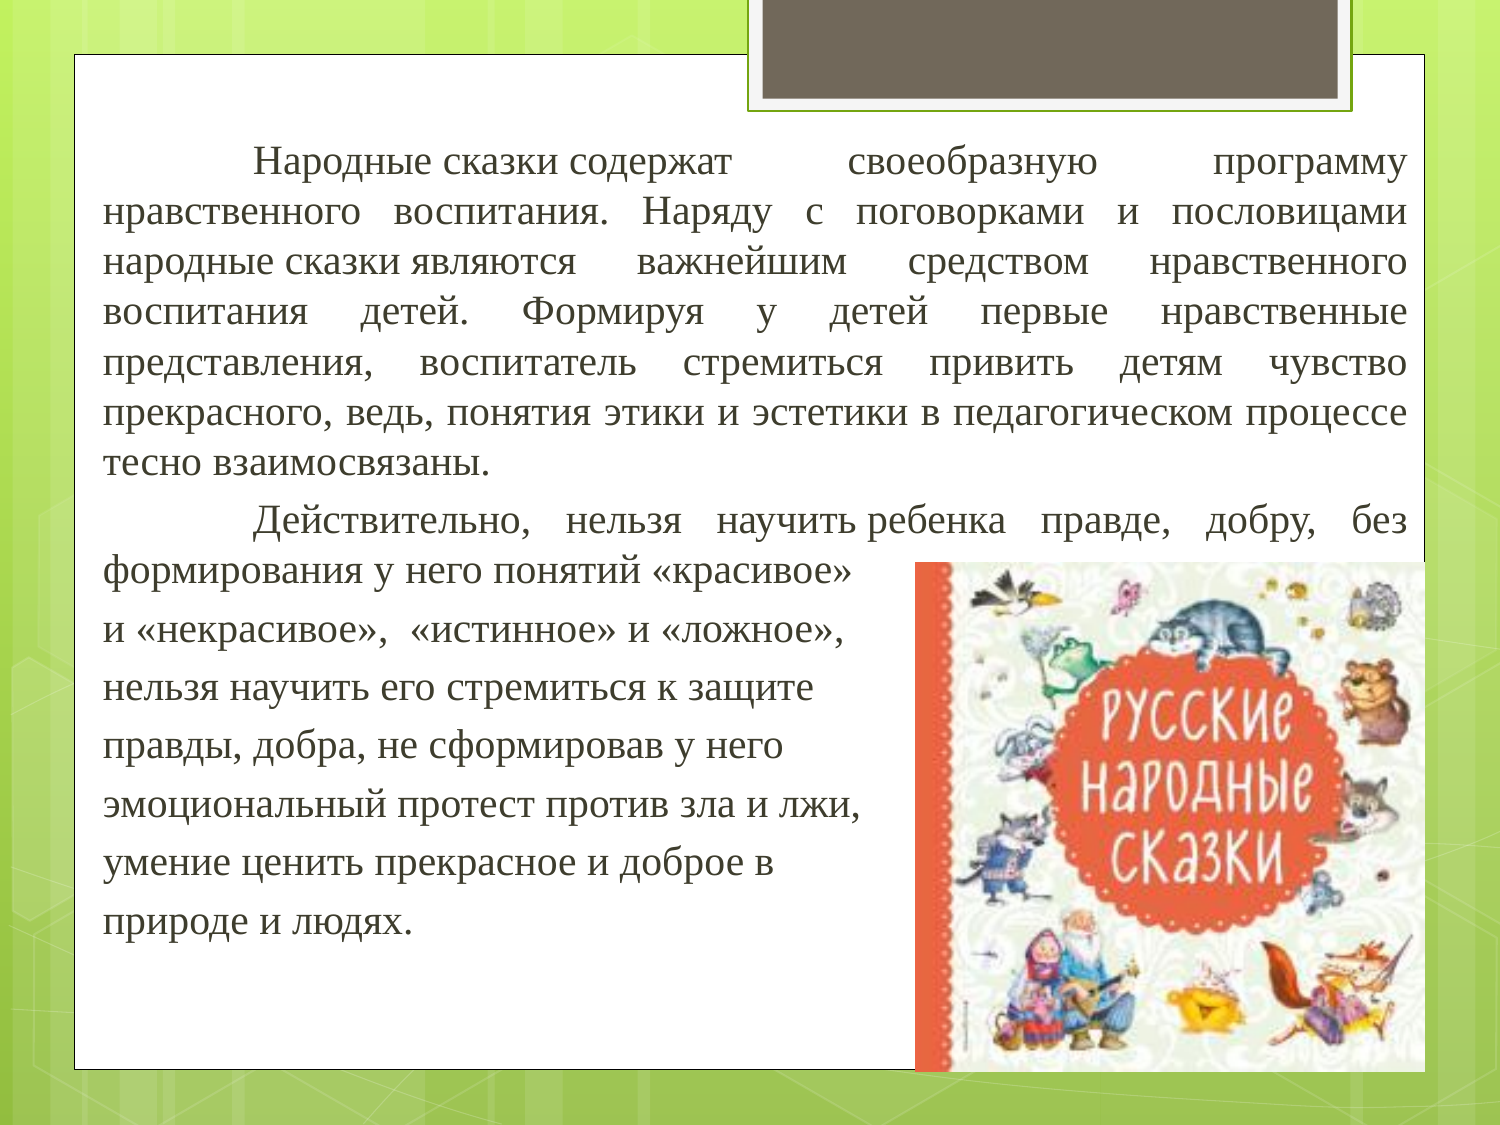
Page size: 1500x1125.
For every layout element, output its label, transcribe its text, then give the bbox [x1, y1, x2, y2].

picture [915, 562, 1425, 1072]
list Народные сказки содержат своеобразную программу нравственного воспитания. Наряду с поговорками и пословицами народные сказки являются важнейшим средством нравственного воспитания детей. Формируя у детей первые нравственные представления, воспитатель стремиться привить детям чувство прекрасного, ведь, понятия этики и эстетики в педагогическом процессе тесно взаимосвязаны. Действительно, нельзя научить ребенка правде, добру, без формирования у него понятий «красивое» и «некрасивое», «истинное» и «ложное», нельзя научить его стремиться к защите правды, добра, не сформировав у него эмоциональный протест против зла и лжи, умение ценить прекрасное и доброе в природе и людях. [76, 125, 1424, 1071]
